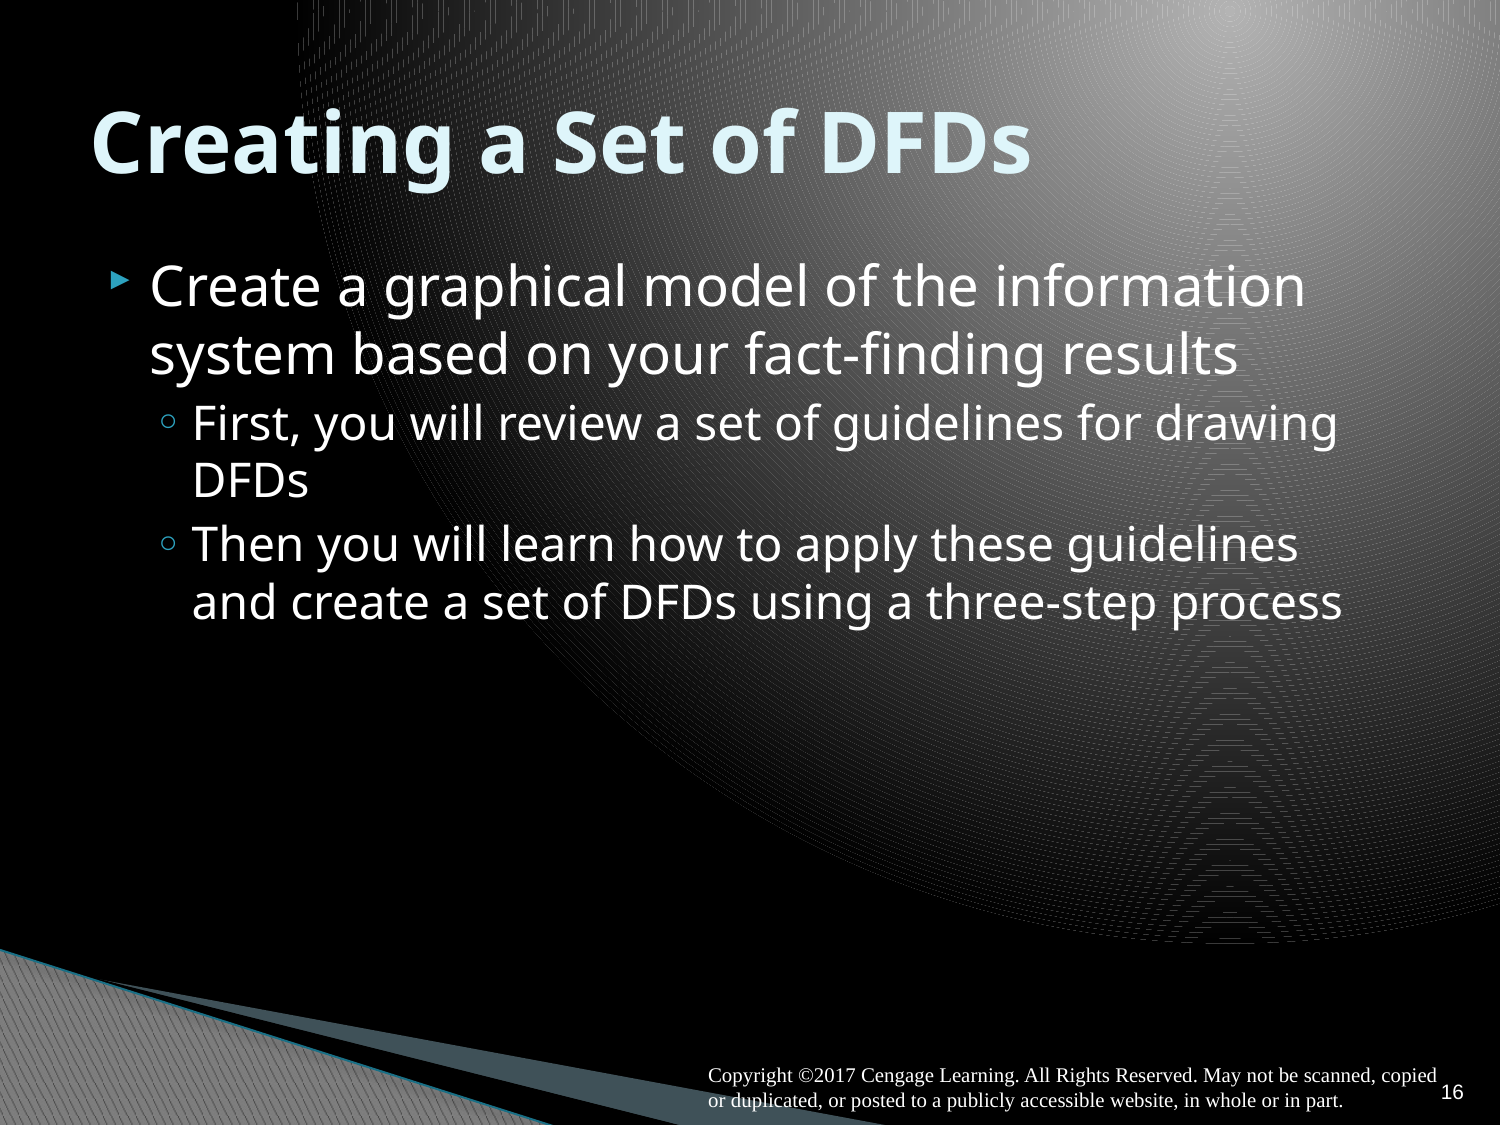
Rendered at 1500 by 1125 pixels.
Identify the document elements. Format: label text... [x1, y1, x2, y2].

text_box Copyright ©2017 Cengage Learning. All Rights Reserved. May not be scanned, copied or duplicated, or posted to a publicly accessible website, in whole or in part. [693, 1059, 1474, 1120]
slide_number 16 [1418, 1051, 1479, 1112]
picture [0, 952, 543, 1125]
list Create a graphical model of the information system based on your fact-finding results First, you will review a set of guidelines for drawing DFDs Then you will learn how to apply these guidelines and create a set of DFDs using a three-step process [75, 242, 1375, 1025]
title Creating a Set of DFDs [75, 45, 1425, 233]
